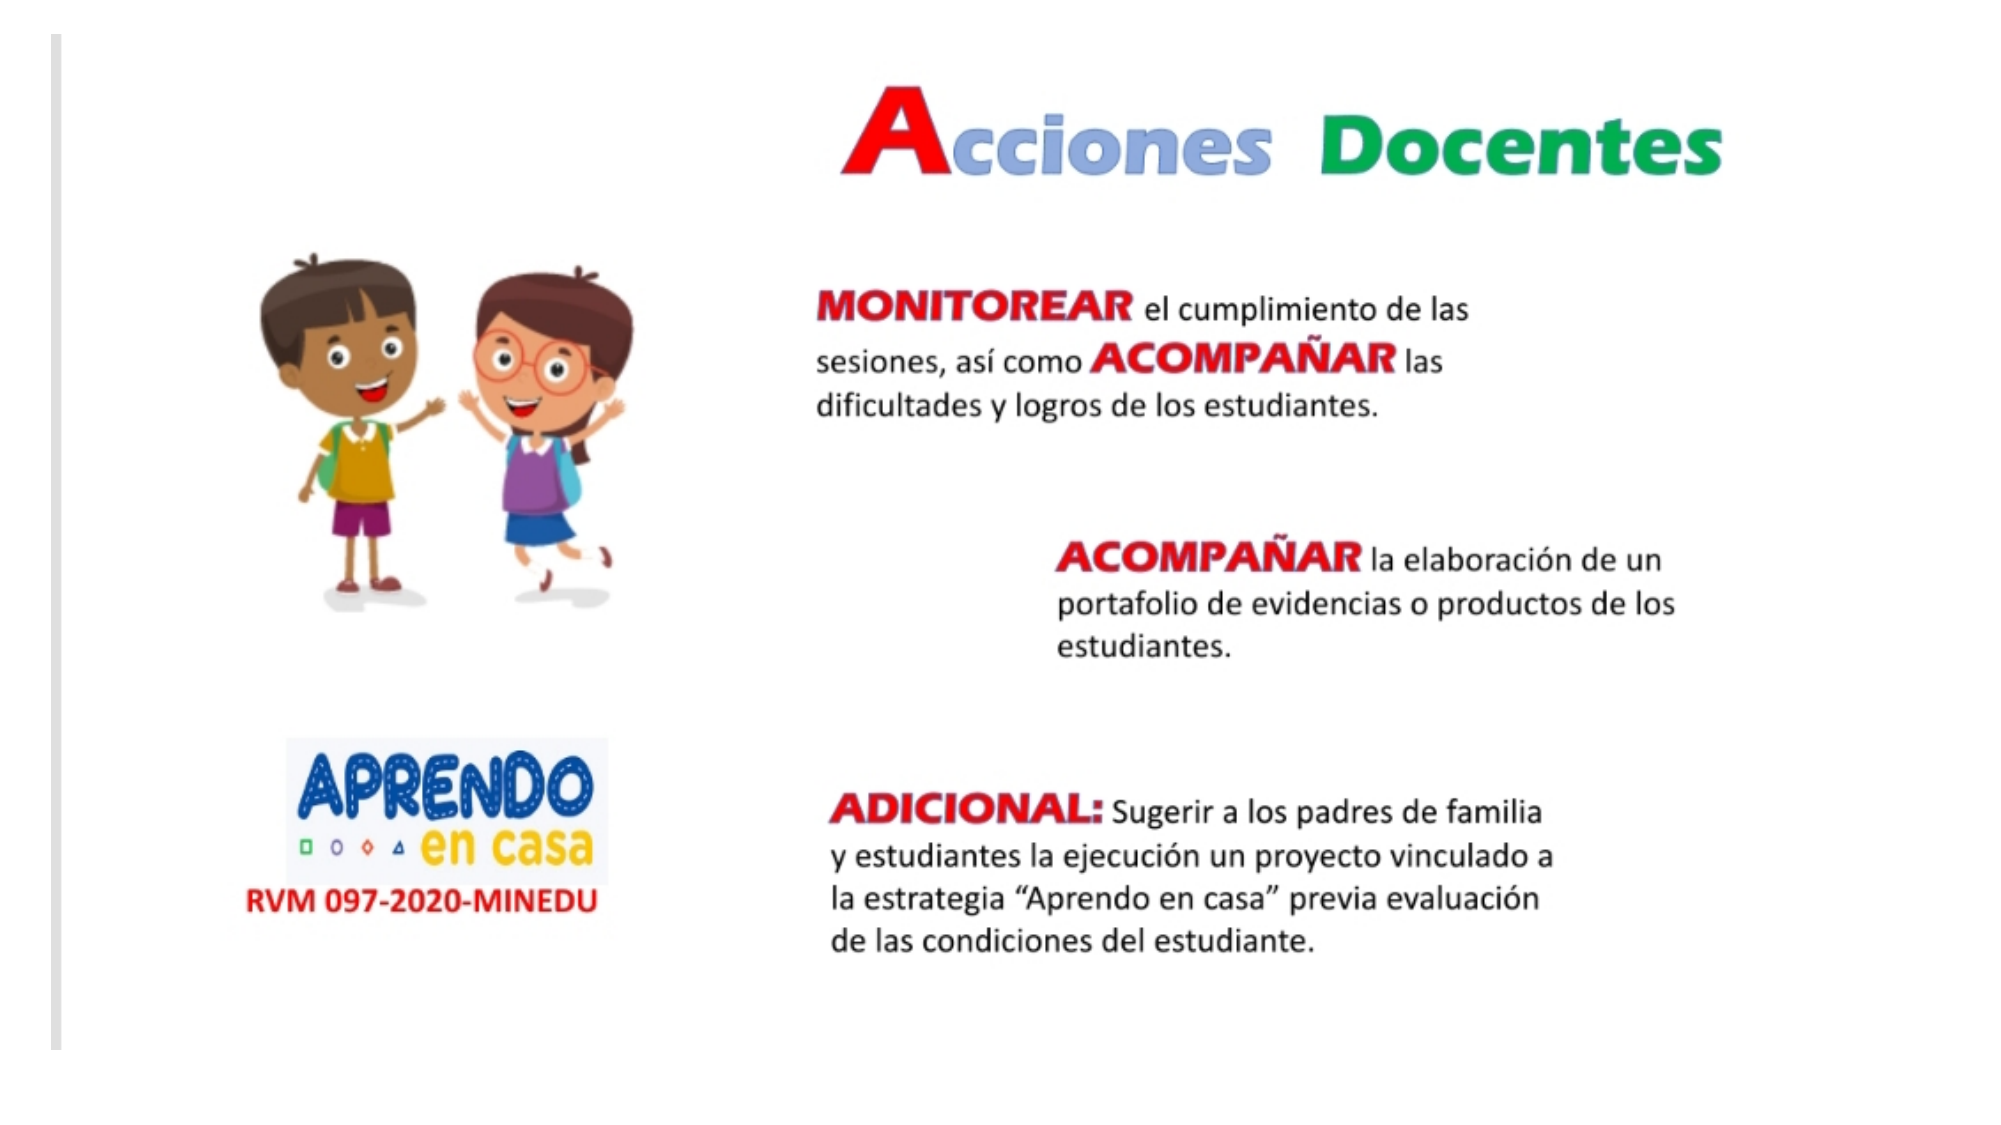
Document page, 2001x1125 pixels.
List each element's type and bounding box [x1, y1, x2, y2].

list [51, 34, 1892, 1050]
